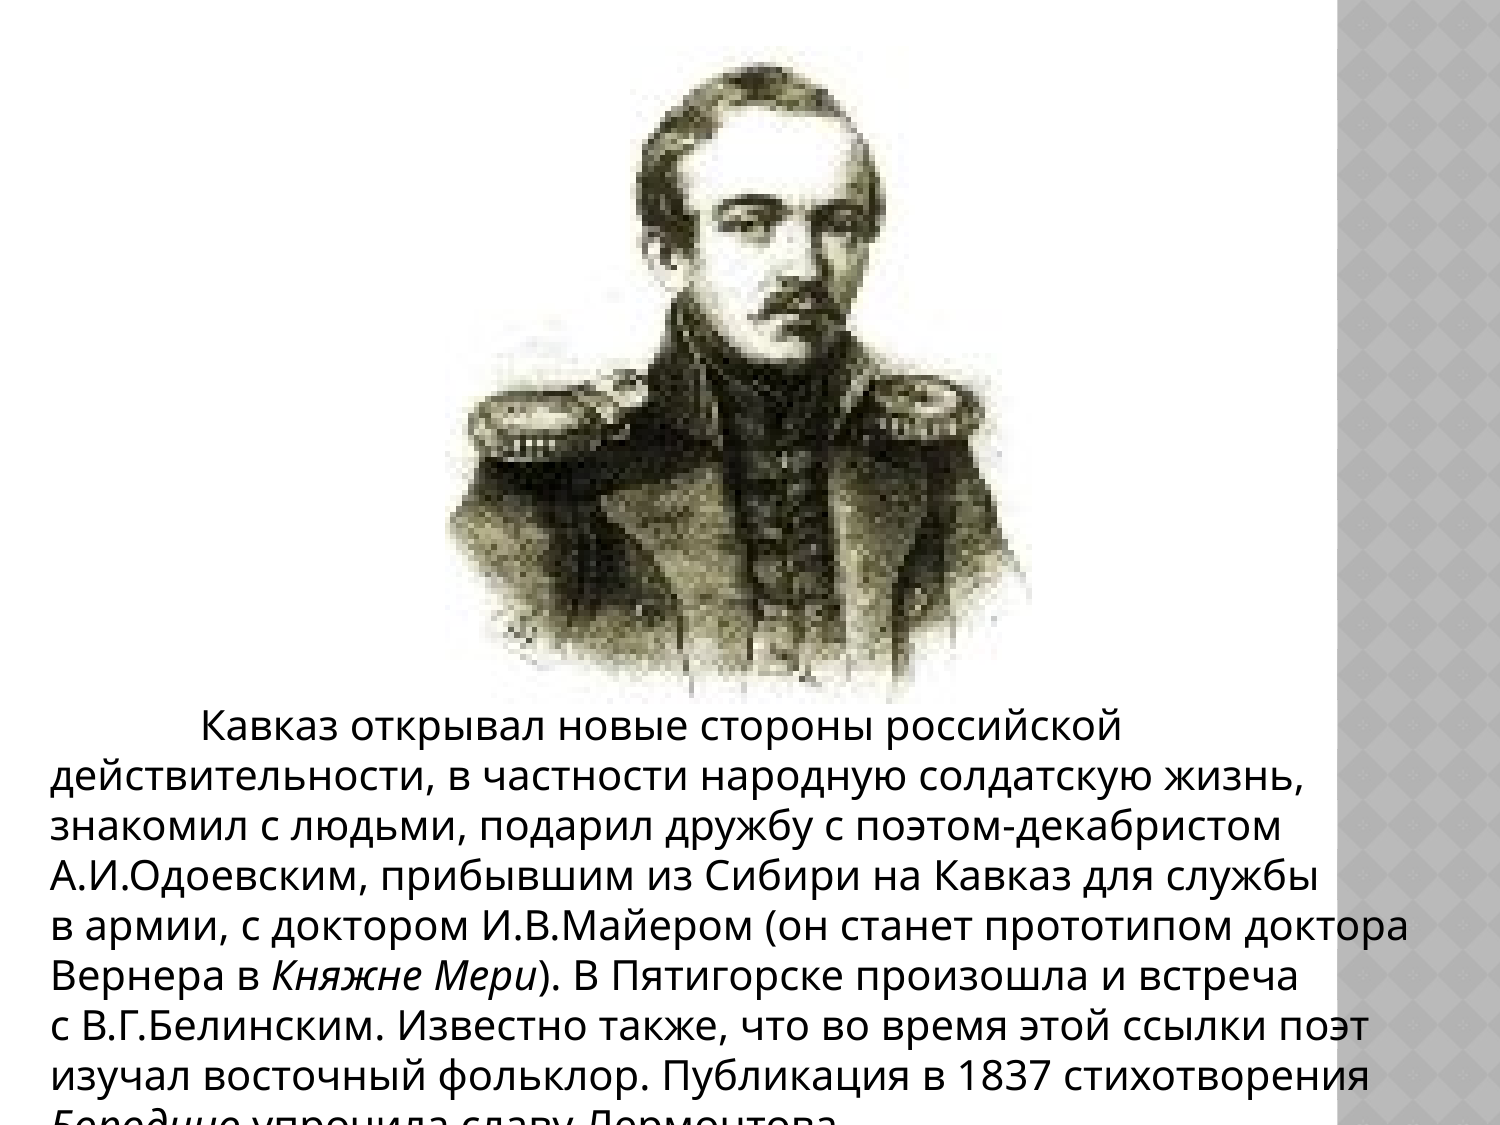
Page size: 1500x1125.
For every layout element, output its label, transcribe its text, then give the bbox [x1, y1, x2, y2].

text_box Кавказ открывал новые стороны российской действительности, в частности народную солдатскую жизнь, знакомил с людьми, подарил дружбу с поэтом-декабристом А.И.Одоевским, прибывшим из Сибири на Кавказ для службы в армии, с доктором И.В.Майером (он станет прототипом доктора Вернера в Княжне Мери). В Пятигорске произошла и встреча с В.Г.Белинским. Известно также, что во время этой ссылки поэт изучал восточный фольклор. Публикация в 1837 стихотворения Бородино упрочила славу Лермонтова. [35, 691, 1465, 1125]
picture [444, 46, 1032, 704]
